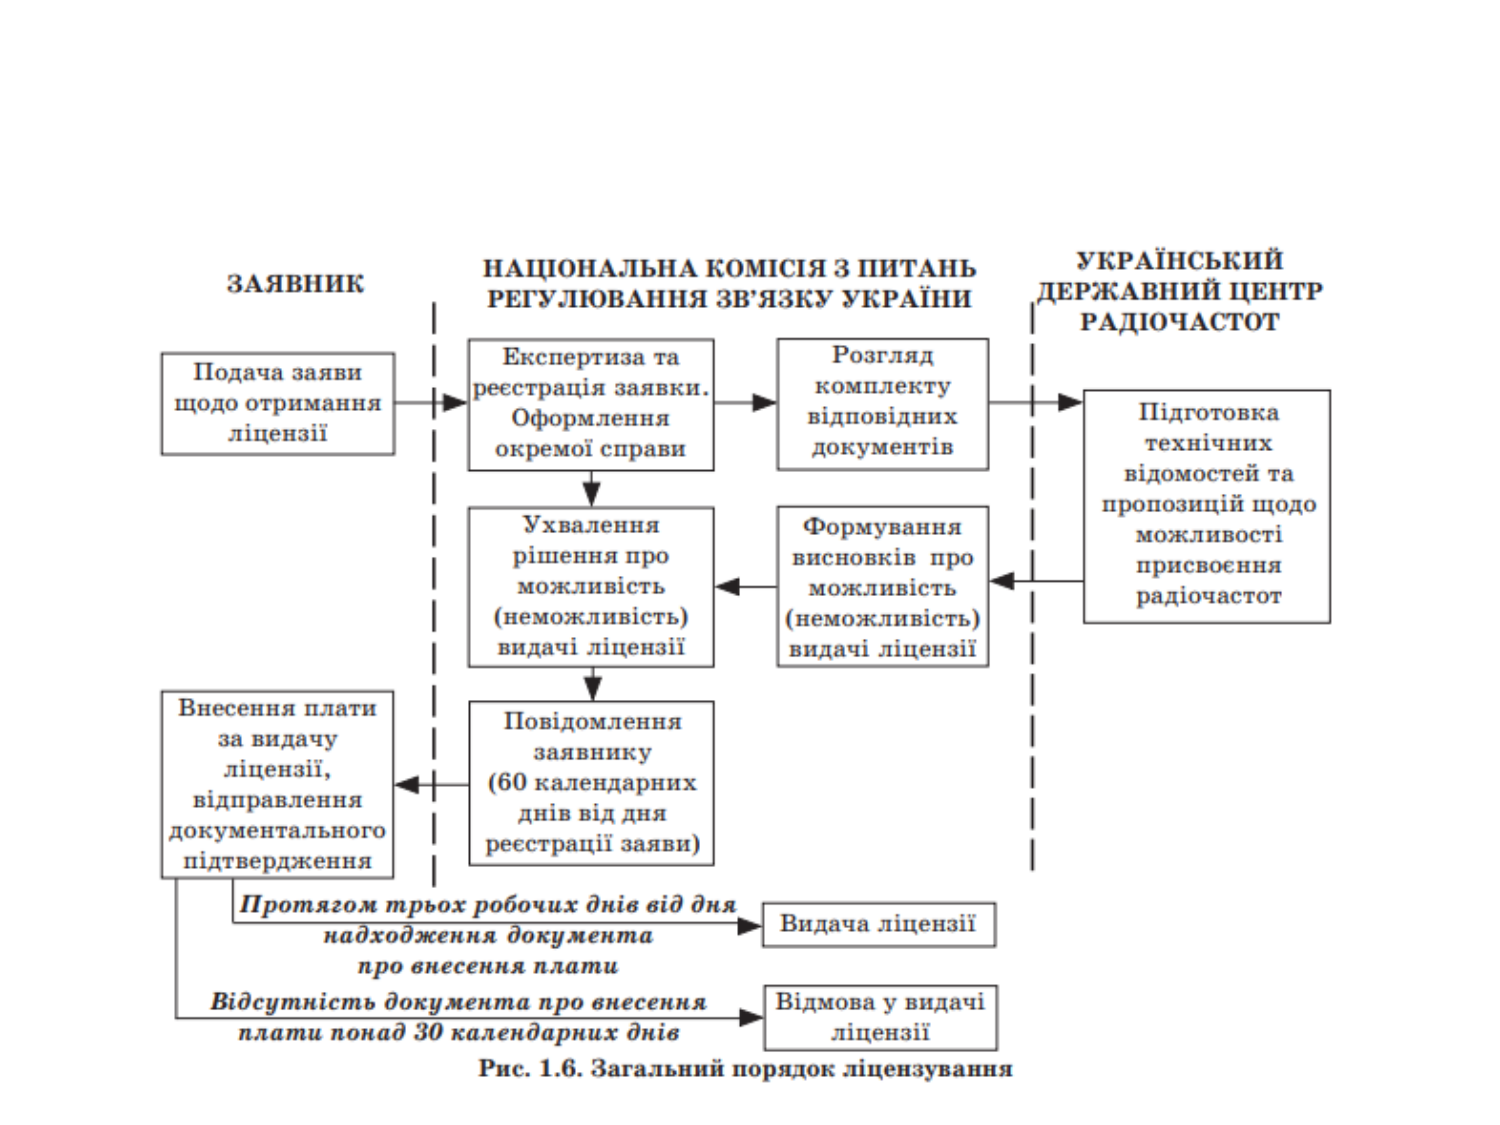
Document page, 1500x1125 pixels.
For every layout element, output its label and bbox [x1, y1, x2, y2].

picture [135, 243, 1366, 1095]
